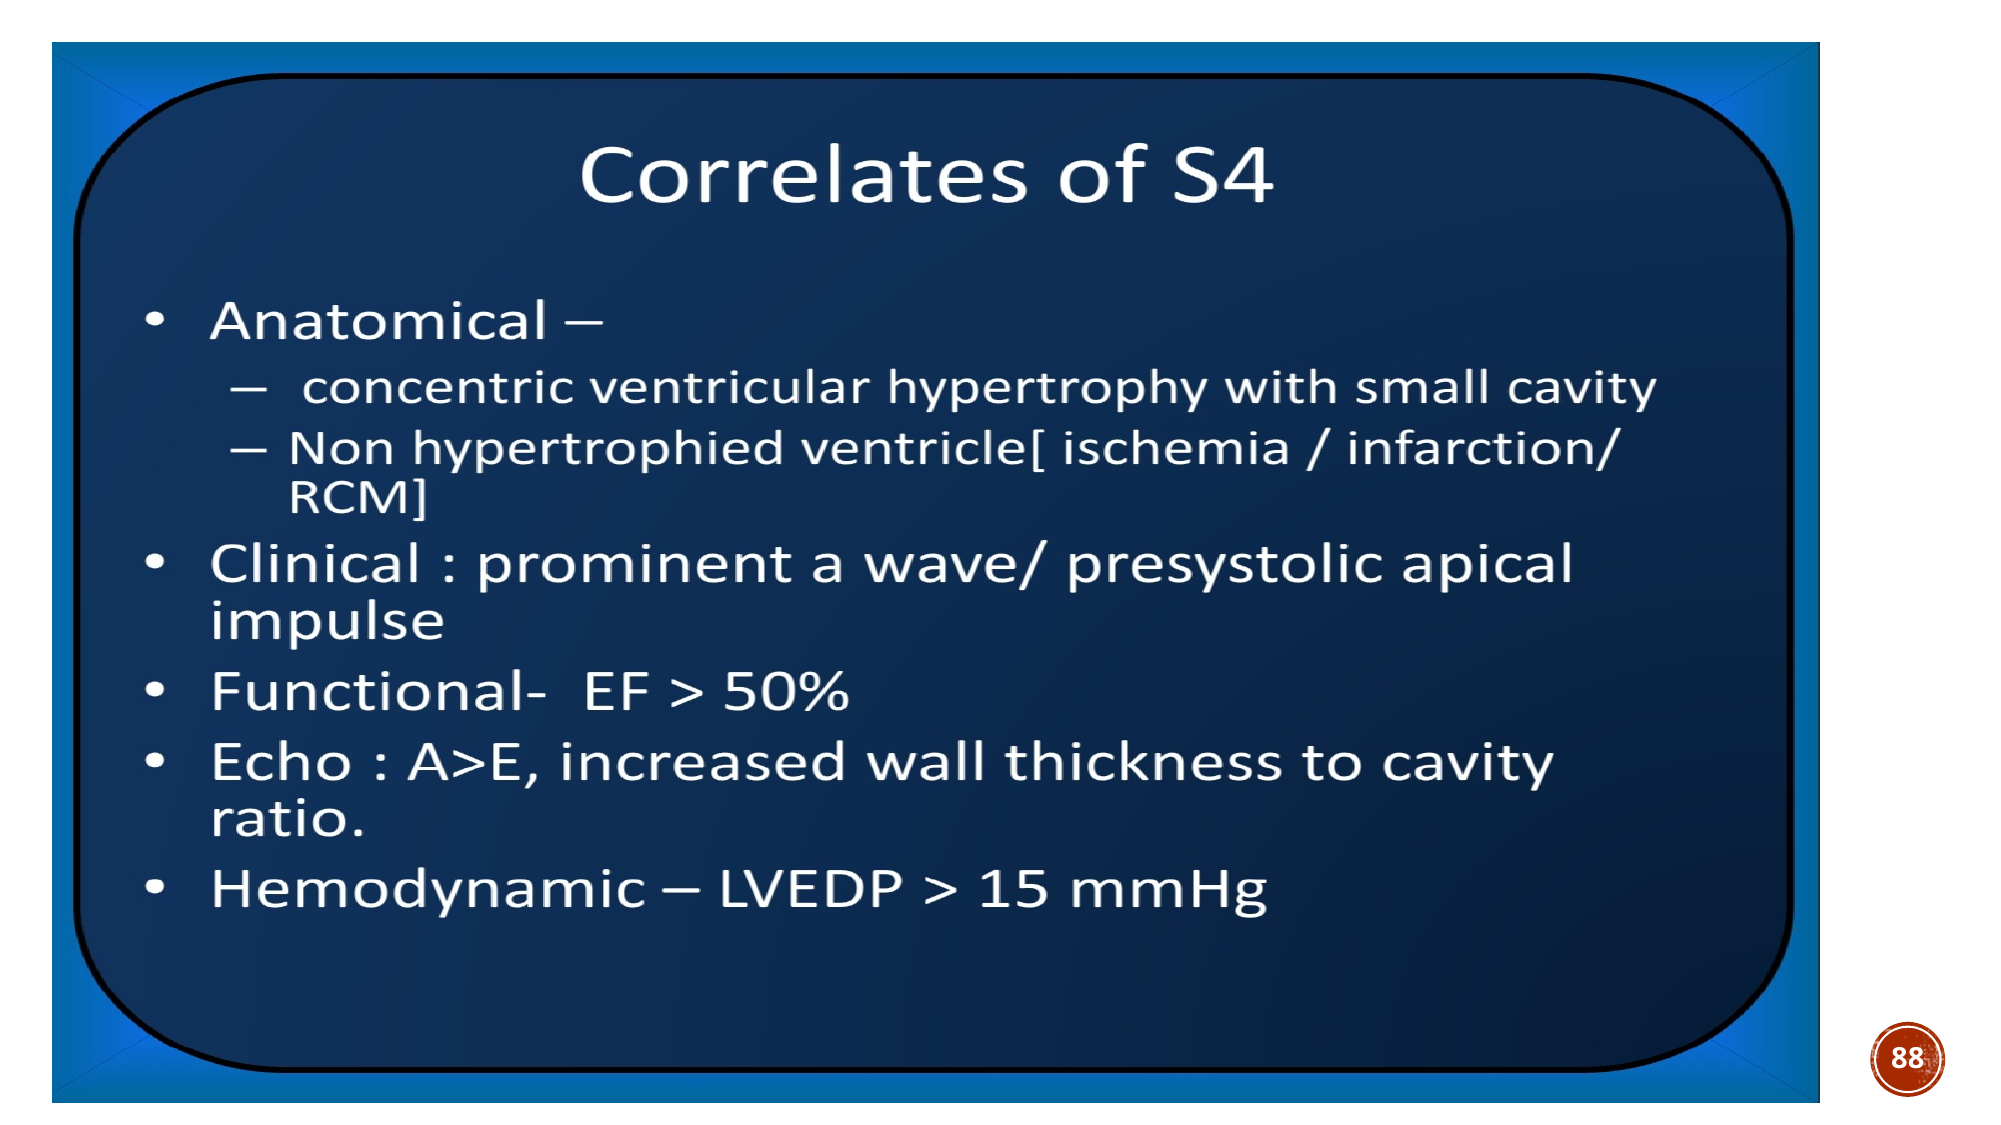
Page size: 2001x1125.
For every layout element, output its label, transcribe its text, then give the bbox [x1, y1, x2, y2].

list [57, 47, 1816, 1098]
slide_number 88 [1855, 1028, 1961, 1089]
